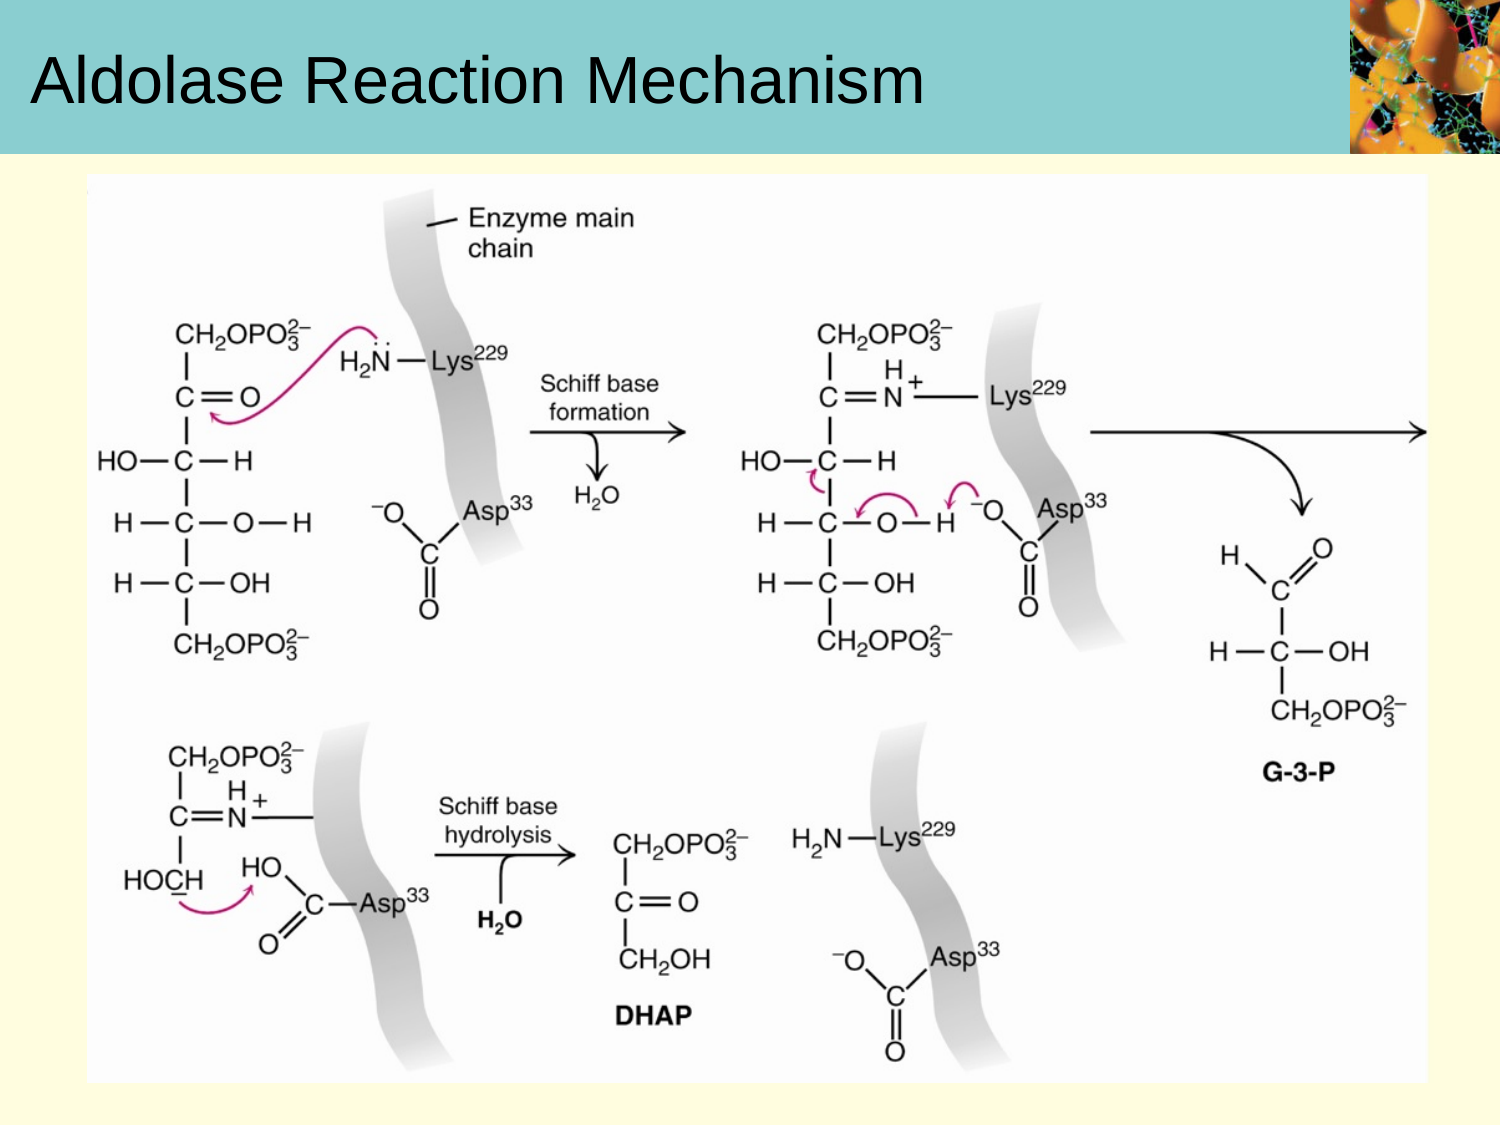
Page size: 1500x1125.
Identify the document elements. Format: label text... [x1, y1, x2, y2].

title Aldolase Reaction Mechanism [15, 26, 1346, 138]
picture [1350, 0, 1500, 154]
picture [87, 174, 1434, 1083]
